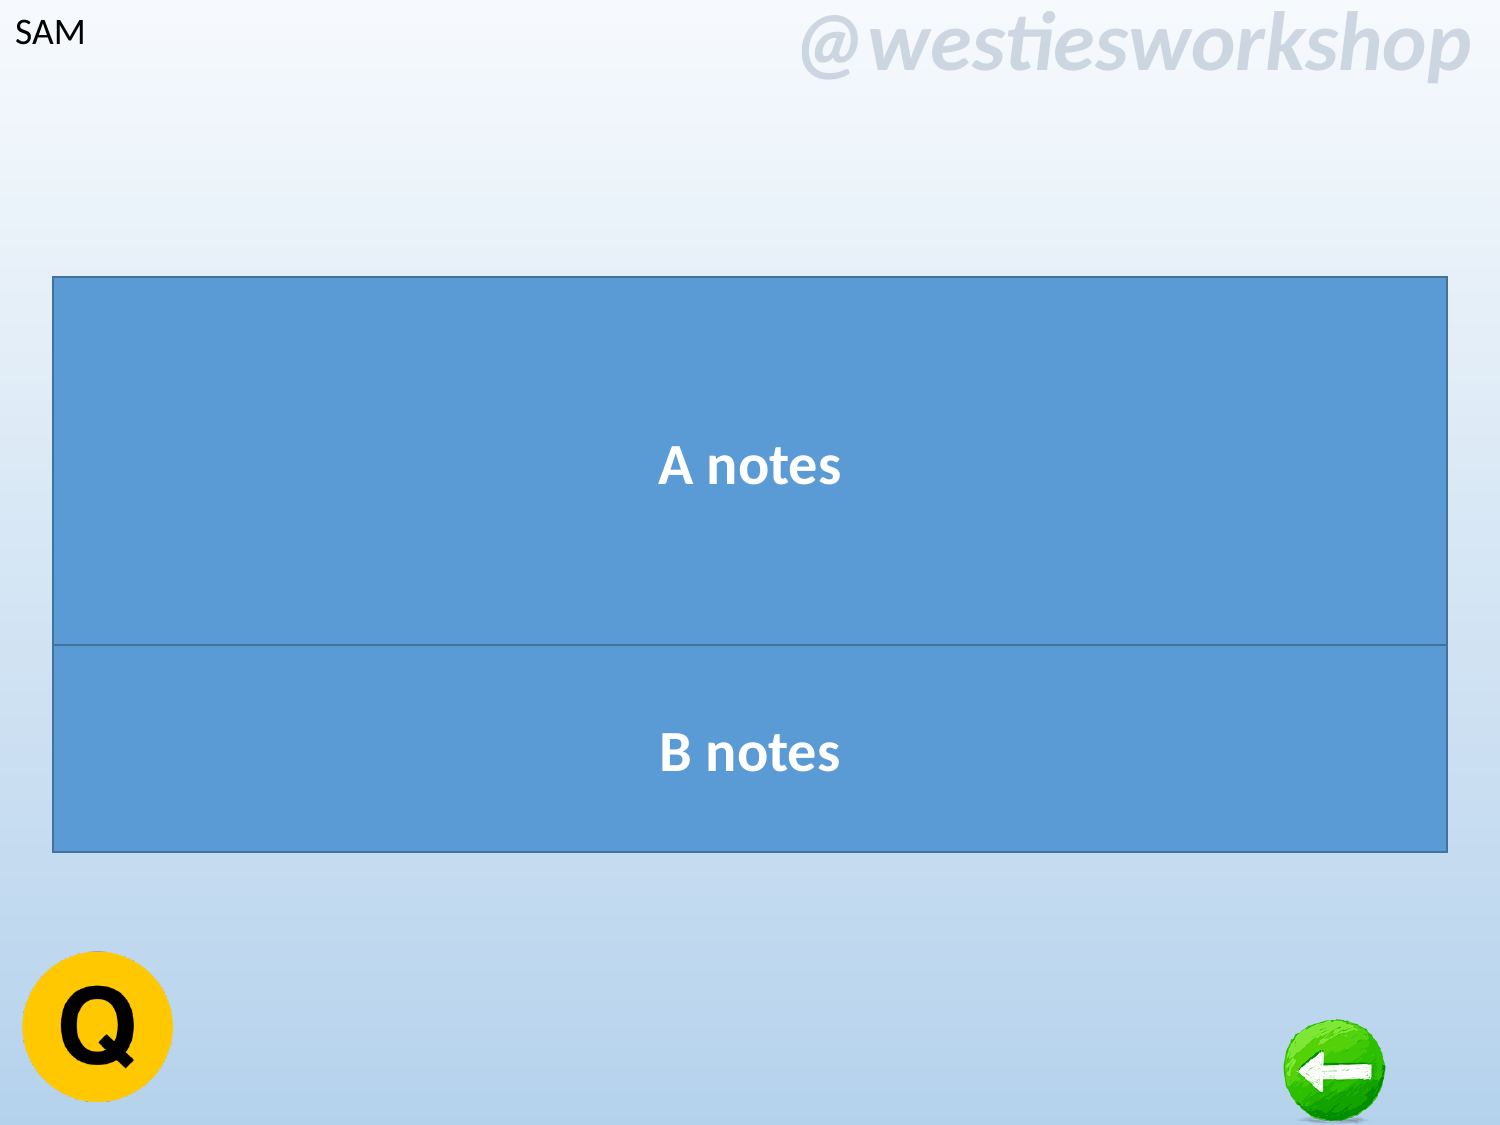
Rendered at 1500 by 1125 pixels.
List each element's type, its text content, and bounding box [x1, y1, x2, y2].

text_box B notes [52, 644, 1448, 853]
picture [53, 276, 1447, 849]
text_box SAM [0, 0, 101, 60]
picture [1281, 1019, 1387, 1125]
picture [0, 928, 197, 1125]
